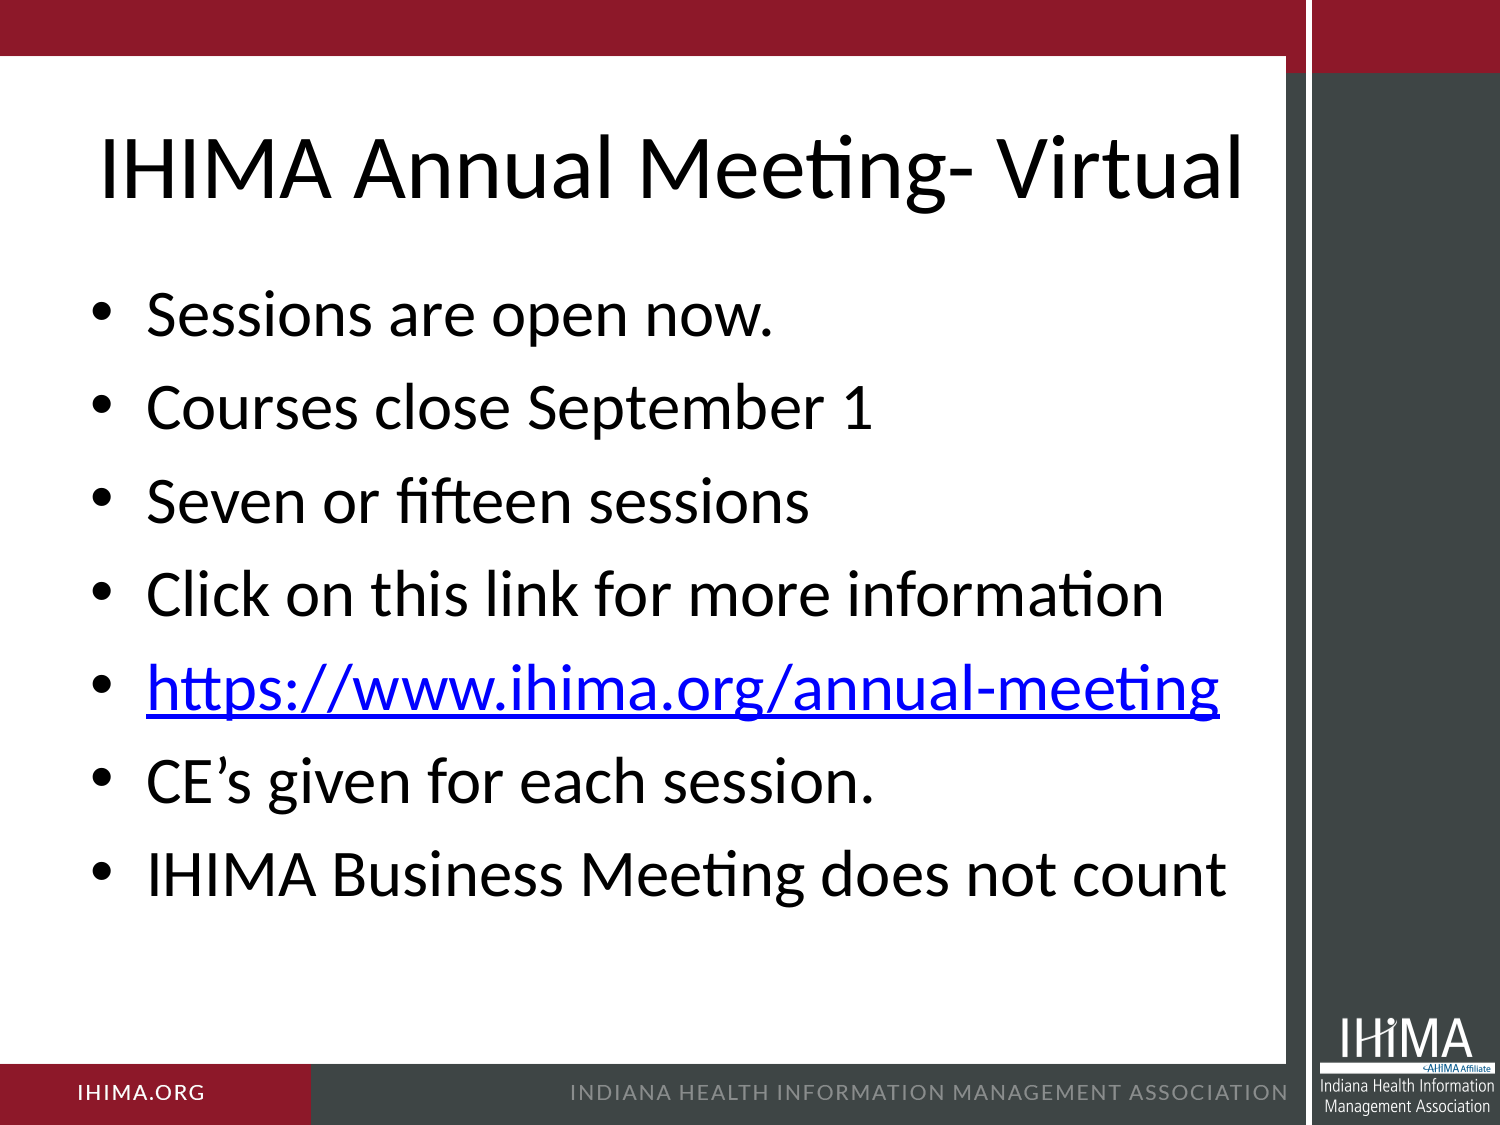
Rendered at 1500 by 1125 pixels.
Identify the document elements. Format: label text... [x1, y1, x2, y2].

picture [0, 0, 1500, 1125]
list Sessions are open now. Courses close September 1 Seven or fifteen sessions Click on this link for more information https://www.ihima.org/annual-meeting CE’s given for each session. IHIMA Business Meeting does not count [75, 262, 1271, 1005]
title IHIMA Annual Meeting- Virtual [75, 67, 1271, 256]
